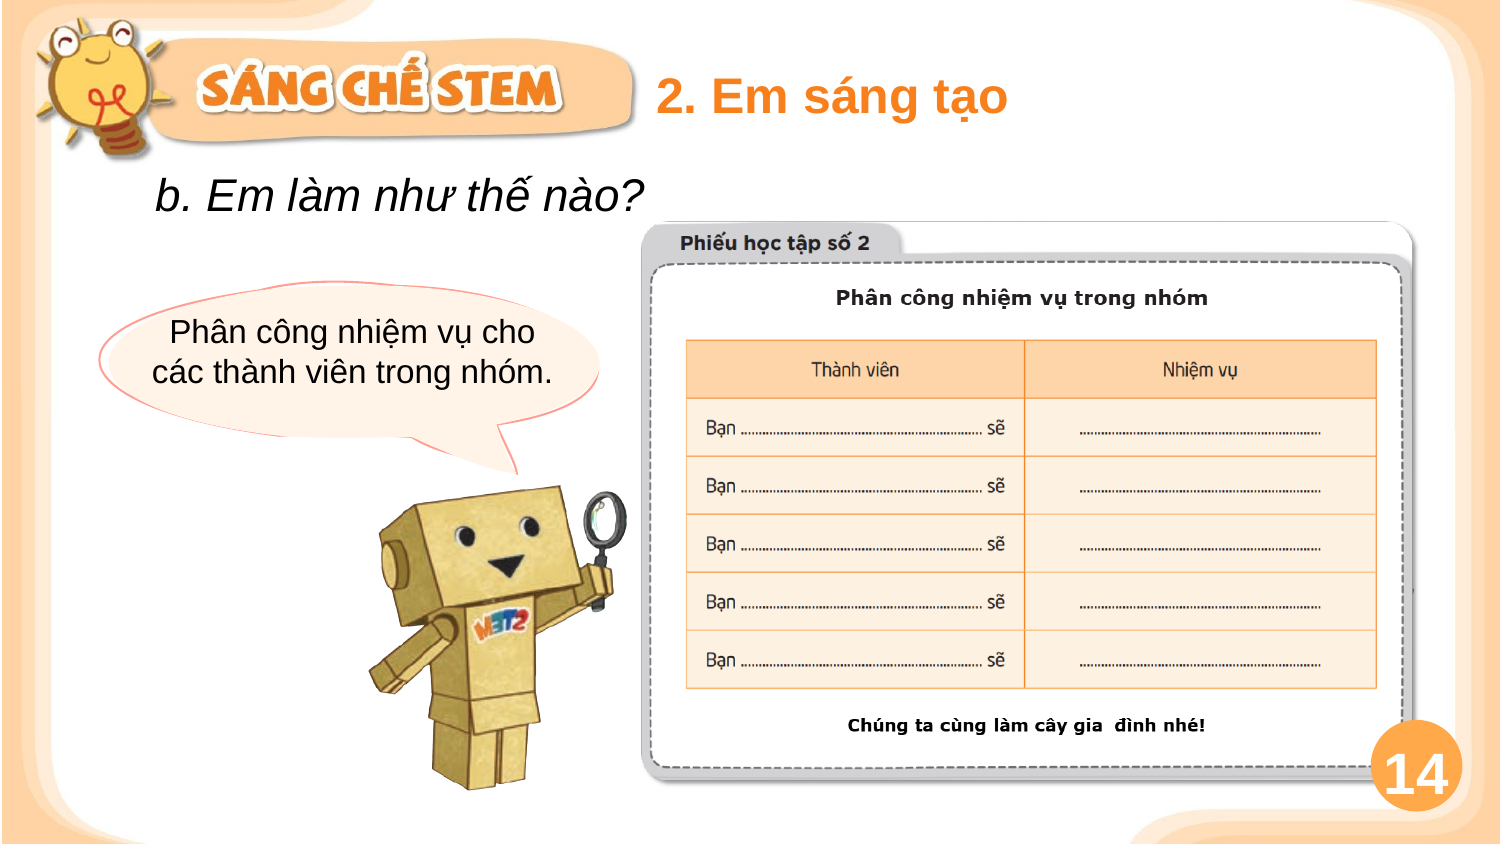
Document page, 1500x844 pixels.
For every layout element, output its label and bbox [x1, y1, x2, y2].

text_box [1359, 709, 1474, 812]
picture [1, 0, 1500, 844]
